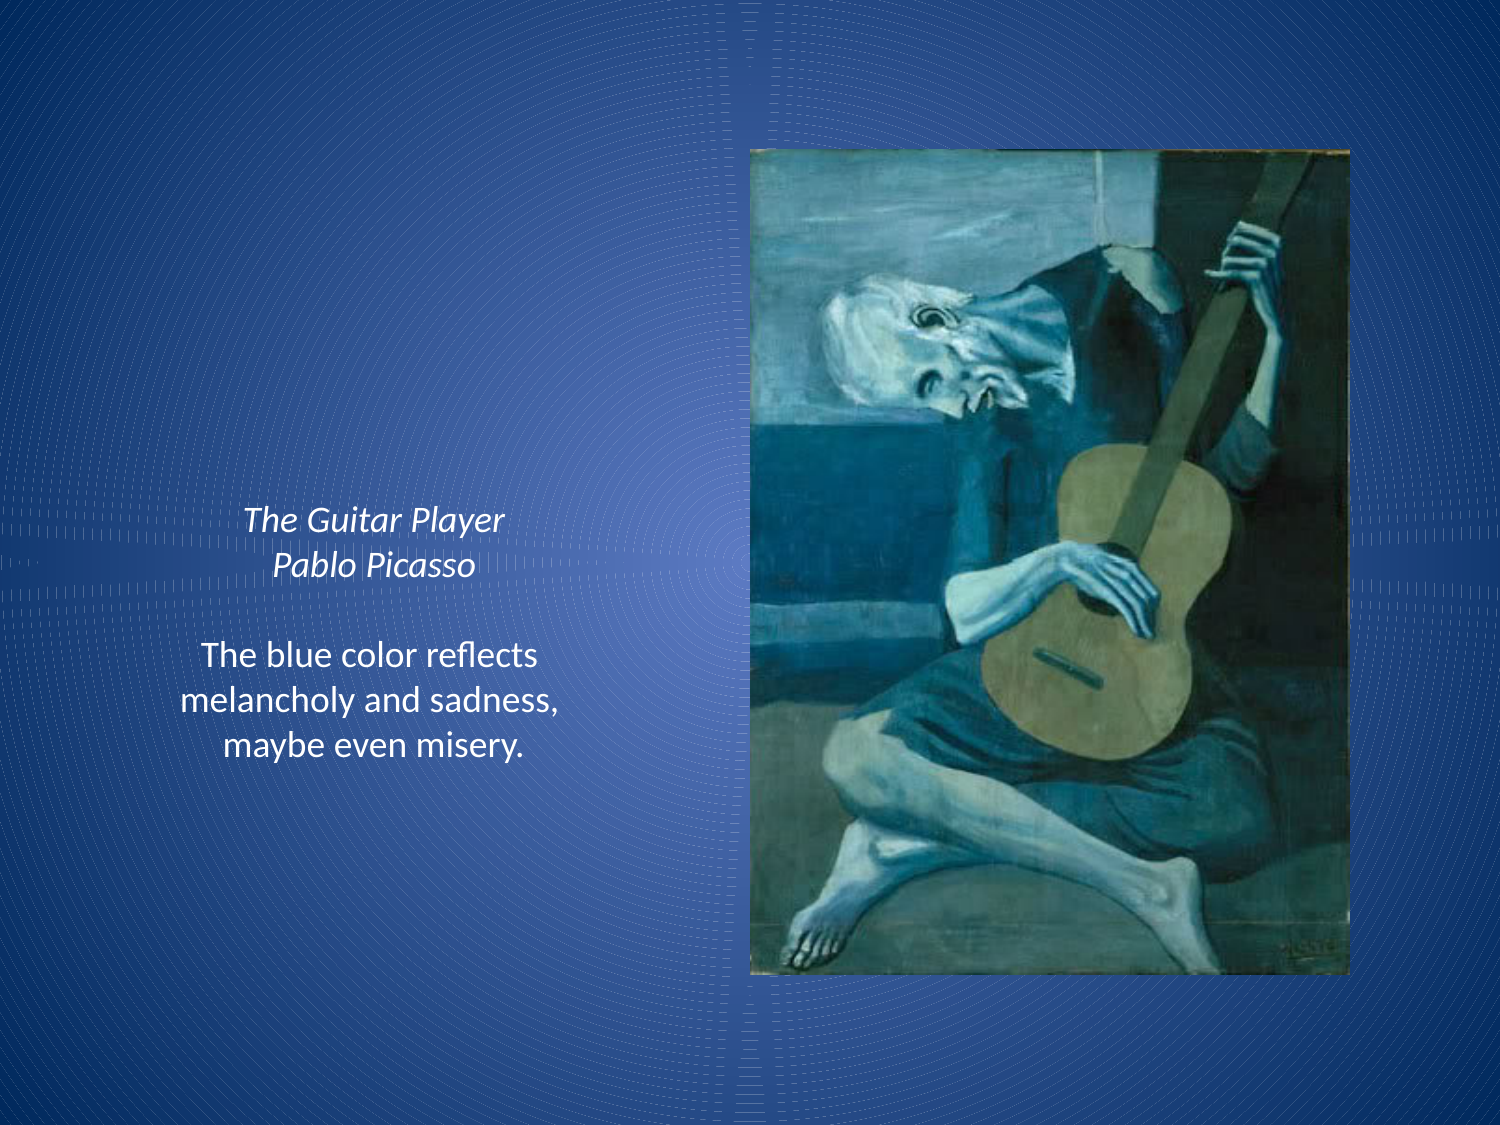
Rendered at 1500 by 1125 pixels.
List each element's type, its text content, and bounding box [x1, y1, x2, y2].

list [749, 149, 1351, 976]
text_box The Guitar Player Pablo Picasso The blue color reflects melancholy and sadness, maybe even misery. [164, 487, 584, 773]
